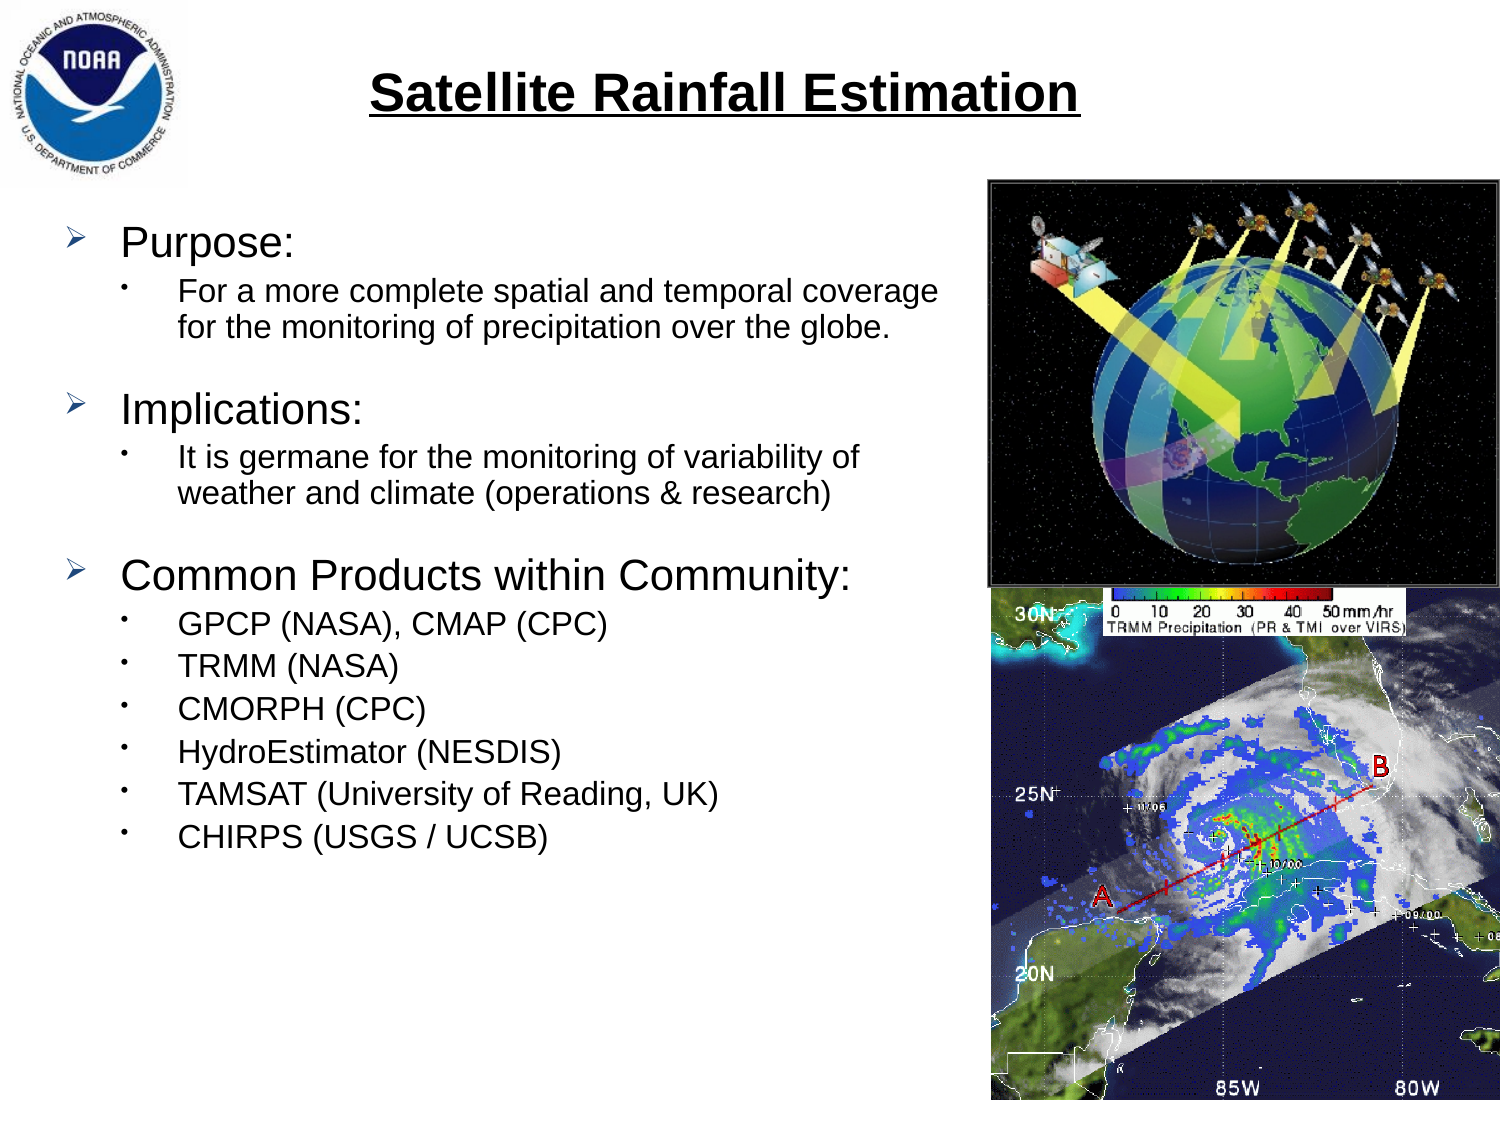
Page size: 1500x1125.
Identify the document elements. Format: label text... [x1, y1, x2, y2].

text_box Satellite Rainfall Estimation [191, 49, 1300, 130]
picture [987, 179, 1500, 1101]
text_box Purpose: For a more complete spatial and temporal coverage for the monitoring of precipitation over the globe. Implications: It is germane for the monitoring of variability of weather and climate (operations & research) Common Products within Community: GPCP (NASA), CMAP (CPC) TRMM (NASA) CMORPH (CPC) HydroEstimator (NESDIS) TAMSAT (University of Reading, UK) CHIRPS (USGS / UCSB) [49, 212, 963, 951]
picture [0, 0, 188, 188]
